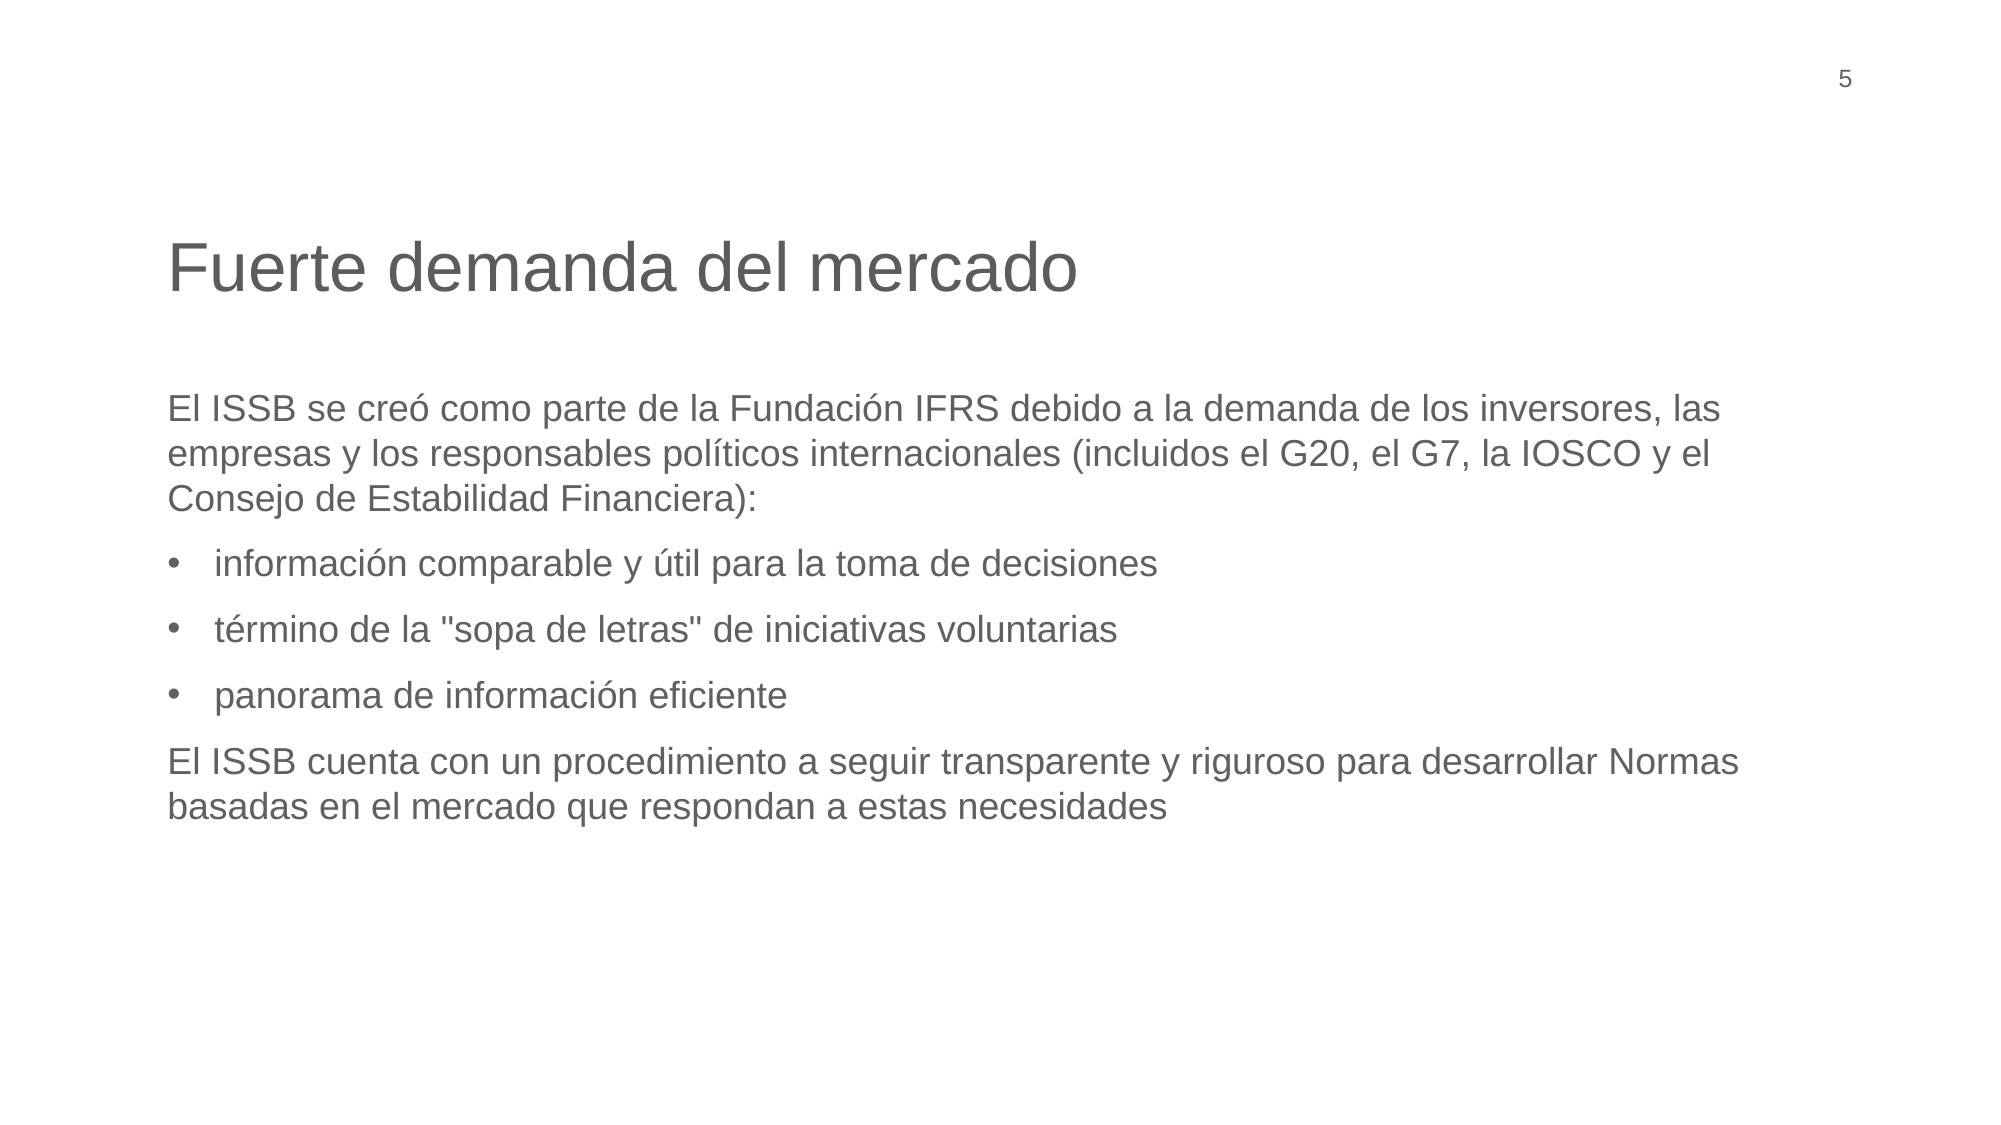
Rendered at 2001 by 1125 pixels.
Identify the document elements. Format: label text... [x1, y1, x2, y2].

list Fuerte demanda del mercado [167, 221, 1839, 329]
footer 5 [1838, 62, 1940, 105]
list El ISSB se creó como parte de la Fundación IFRS debido a la demanda de los inversores, las empresas y los responsables políticos internacionales (incluidos el G20, el G7, la IOSCO y el Consejo de Estabilidad Financiera): información comparable y útil para la toma de decisiones término de la "sopa de letras" de iniciativas voluntarias panorama de información eficiente El ISSB cuenta con un procedimiento a seguir transparente y riguroso para desarrollar Normas basadas en el mercado que respondan a estas necesidades [167, 383, 1763, 958]
